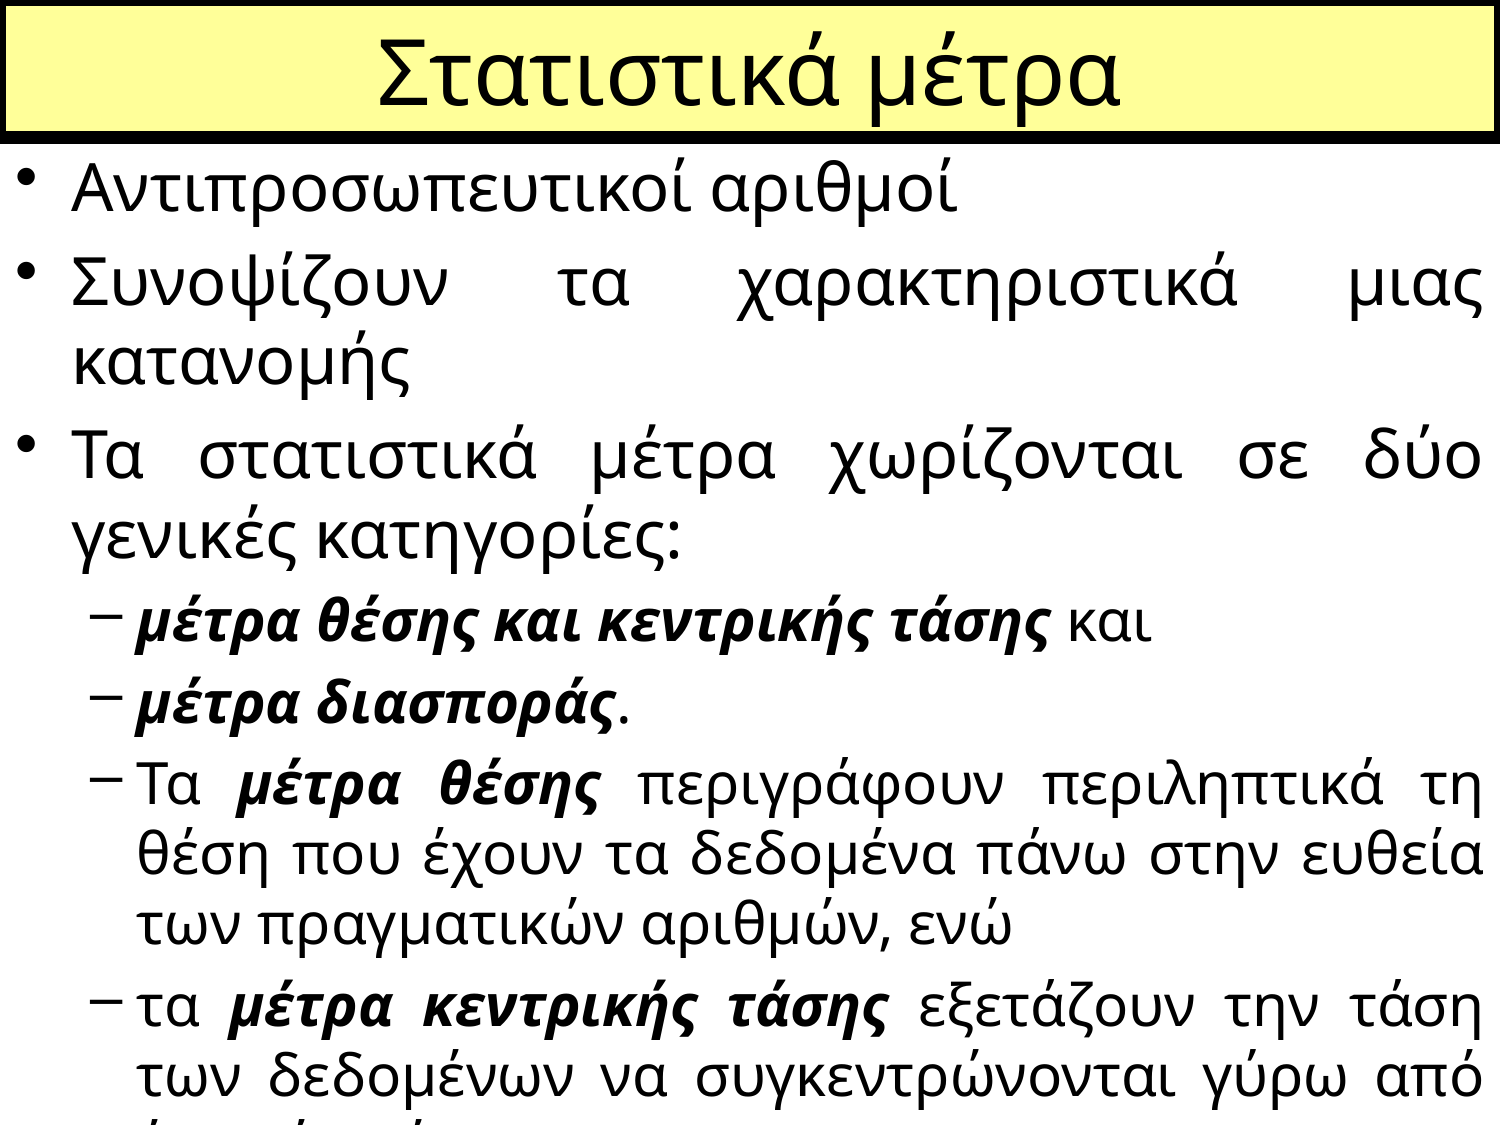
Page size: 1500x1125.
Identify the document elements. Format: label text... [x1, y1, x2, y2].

title Στατιστικά μέτρα [0, 0, 1500, 137]
list Αντιπροσωπευτικοί αριθμοί Συνοψίζουν τα χαρακτηριστικά μιας κατανομής Τα στατιστικά μέτρα χωρίζονται σε δύο γενικές κατηγορίες: μέτρα θέσης και κεντρικής τάσης και μέτρα διασποράς. Τα μέτρα θέσης περιγράφουν περιληπτικά τη θέση που έχουν τα δεδομένα πάνω στην ευθεία των πραγματικών αριθμών, ενώ τα μέτρα κεντρικής τάσης εξετάζουν την τάση των δεδομένων να συγκεντρώνονται γύρω από ένα μέσο όρο. [0, 137, 1500, 1125]
